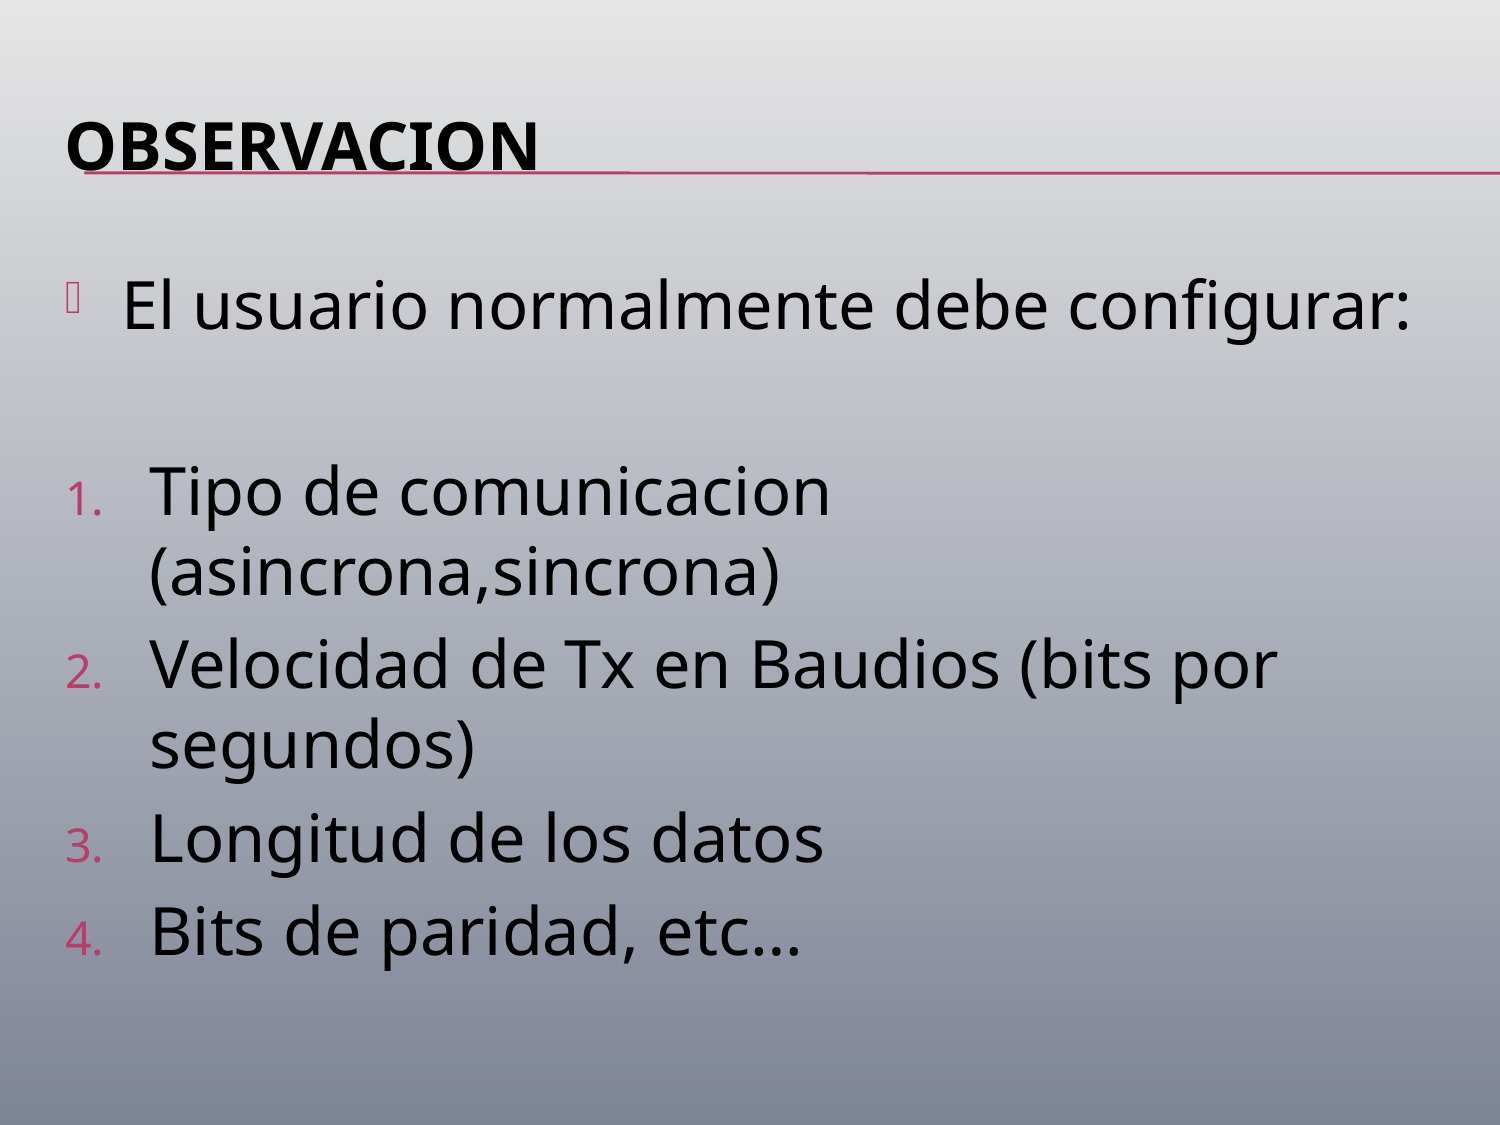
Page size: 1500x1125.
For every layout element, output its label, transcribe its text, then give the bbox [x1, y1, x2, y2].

title Observacion [50, 75, 1475, 213]
list El usuario normalmente debe configurar: Tipo de comunicacion (asincrona,sincrona) Velocidad de Tx en Baudios (bits por segundos) Longitud de los datos Bits de paridad, etc… [49, 254, 1476, 998]
